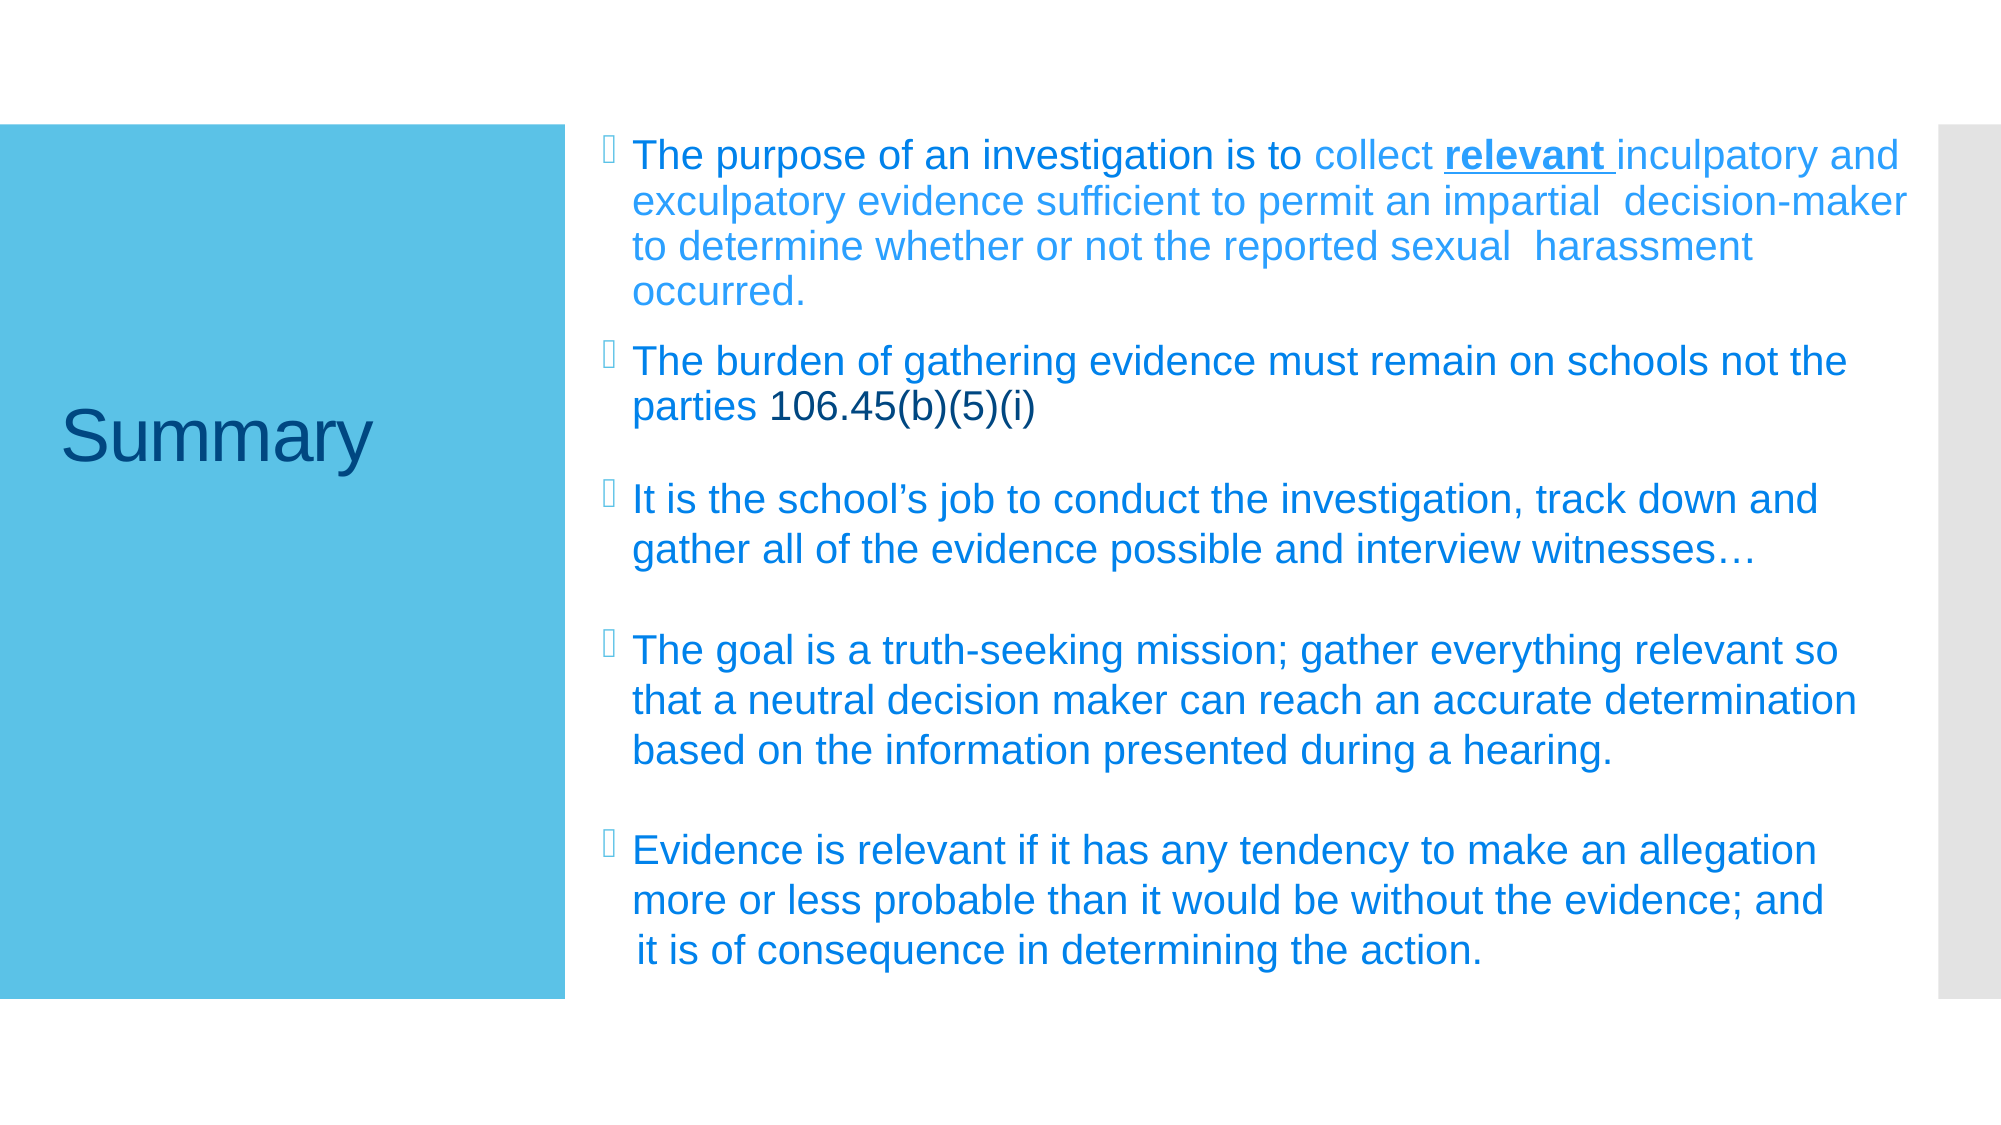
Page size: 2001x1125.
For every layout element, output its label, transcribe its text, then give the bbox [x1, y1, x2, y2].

title Summary [45, 389, 529, 563]
list The purpose of an investigation is to collect relevant inculpatory and exculpatory evidence sufficient to permit an impartial decision-maker to determine whether or not the reported sexual harassment occurred. The burden of gathering evidence must remain on schools not the parties 106.45(b)(5)(i) It is the school’s job to conduct the investigation, track down and gather all of the evidence possible and interview witnesses… The goal is a truth-seeking mission; gather everything relevant so that a neutral decision maker can reach an accurate determination based on the information presented during a hearing. Evidence is relevant if it has any tendency to make an allegation more or less probable than it would be without the evidence; and it is of consequence in determining the action. [587, 126, 1932, 1066]
